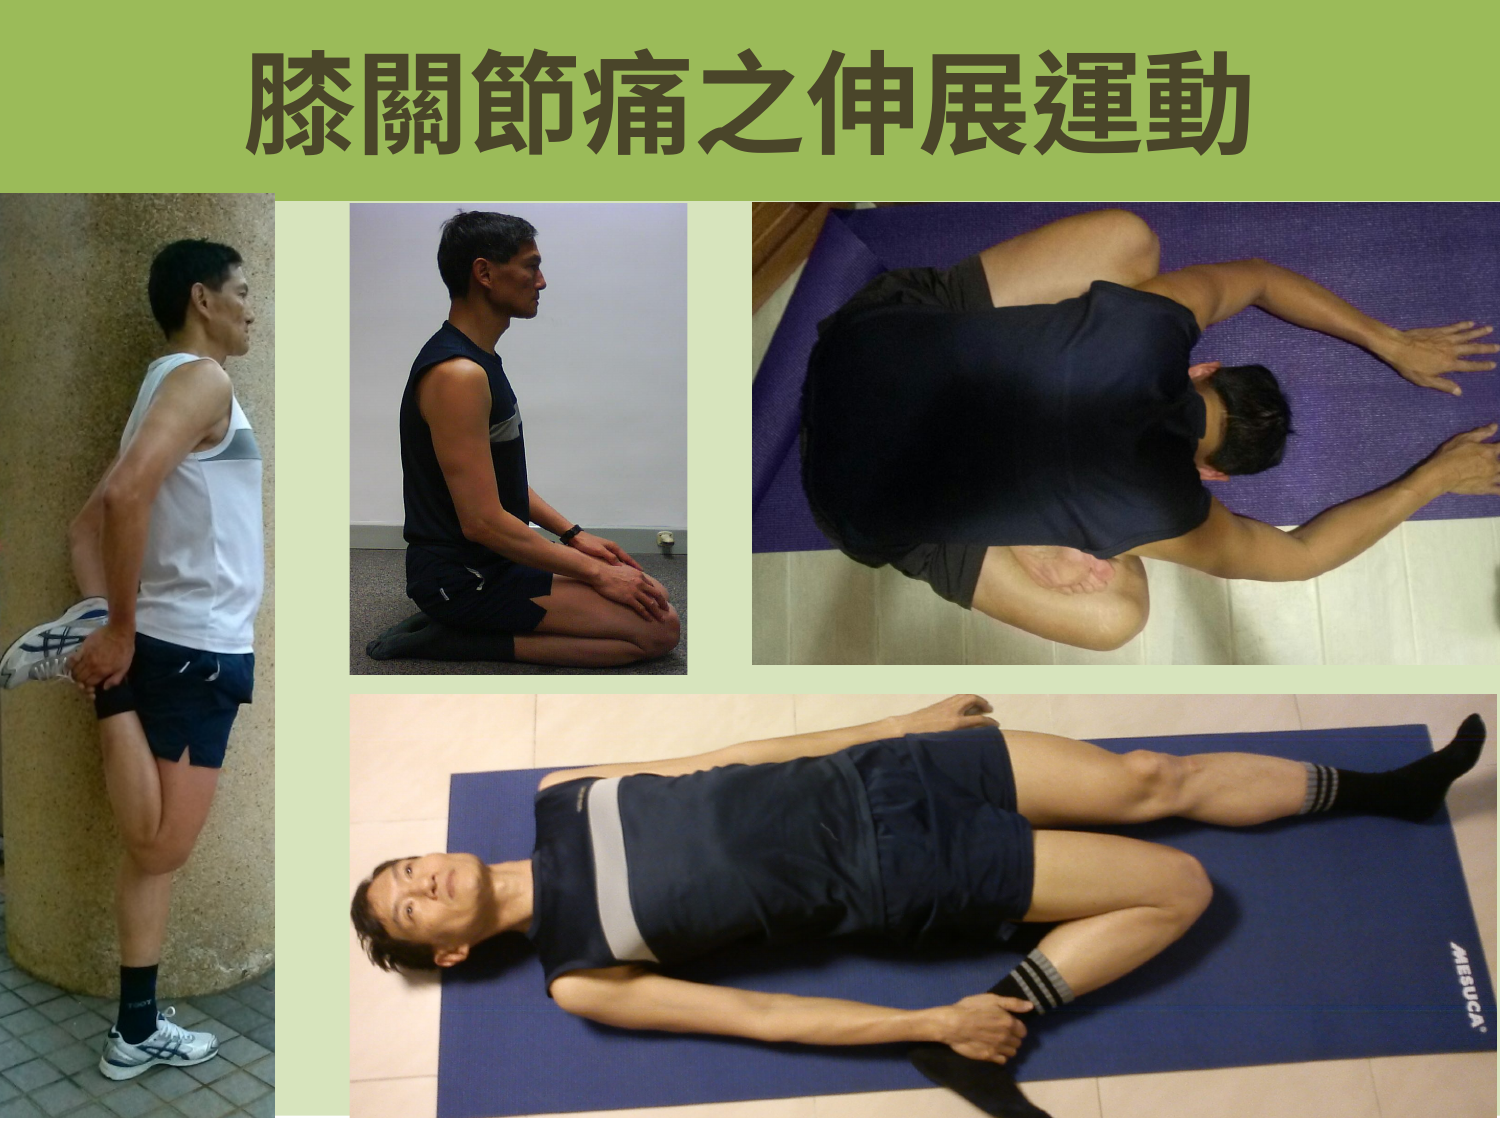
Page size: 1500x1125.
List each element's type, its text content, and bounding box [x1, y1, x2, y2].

picture [0, 193, 276, 1118]
title 膝關節痛之伸展運動 [0, 0, 1500, 201]
picture [349, 693, 1500, 1118]
picture [749, 201, 1500, 665]
text_box [279, 201, 1500, 1116]
picture [349, 203, 688, 676]
